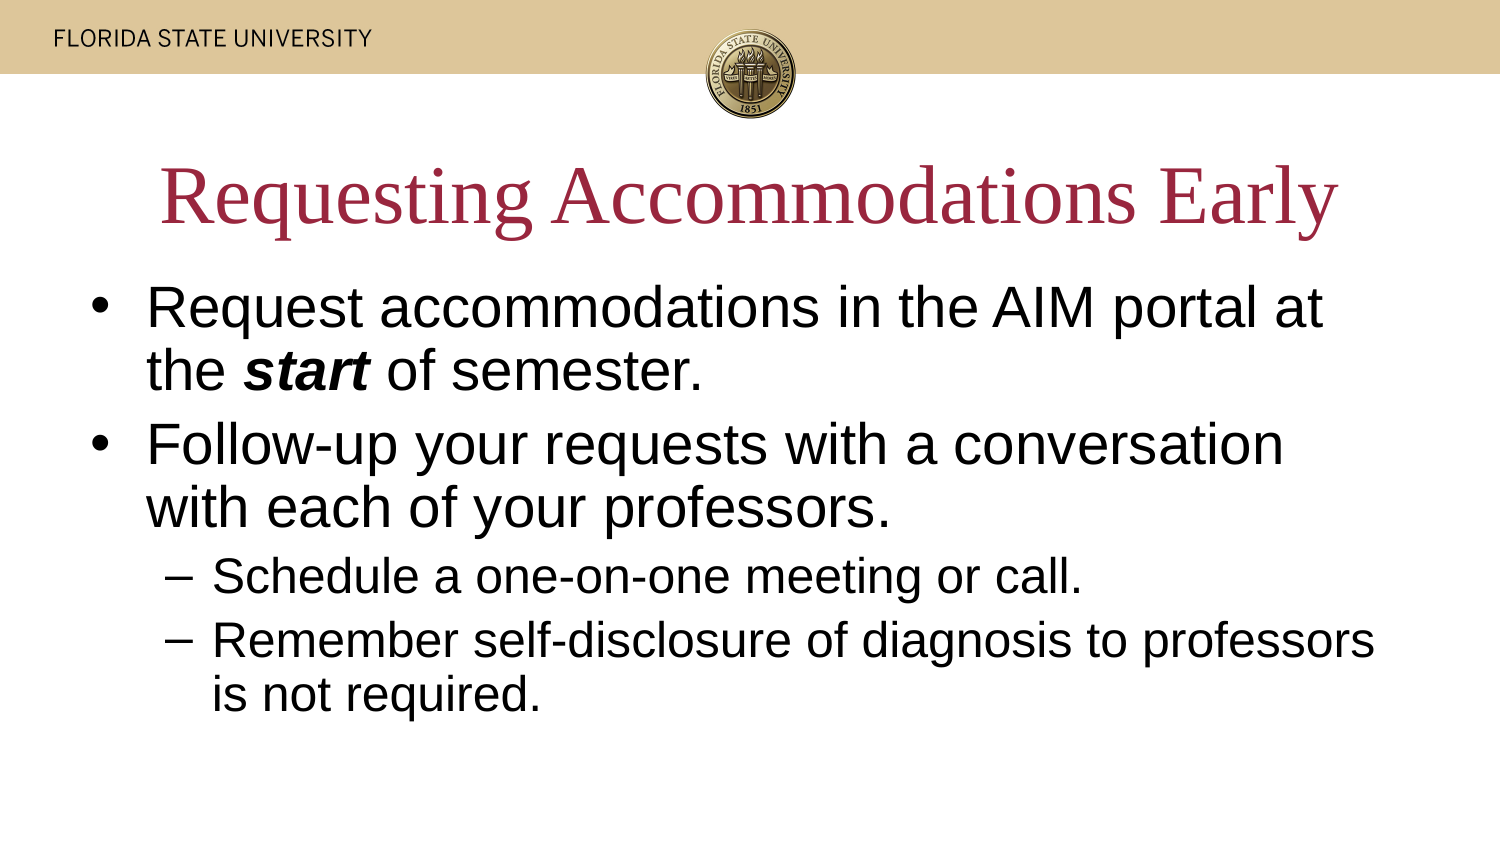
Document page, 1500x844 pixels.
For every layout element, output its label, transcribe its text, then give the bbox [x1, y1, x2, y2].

picture [0, 0, 1500, 844]
title Requesting Accommodations Early [75, 143, 1425, 250]
list Request accommodations in the AIM portal at the start of semester. Follow-up your requests with a conversation with each of your professors. Schedule a one-on-one meeting or call. Remember self-disclosure of diagnosis to professors is not required. [75, 269, 1414, 807]
